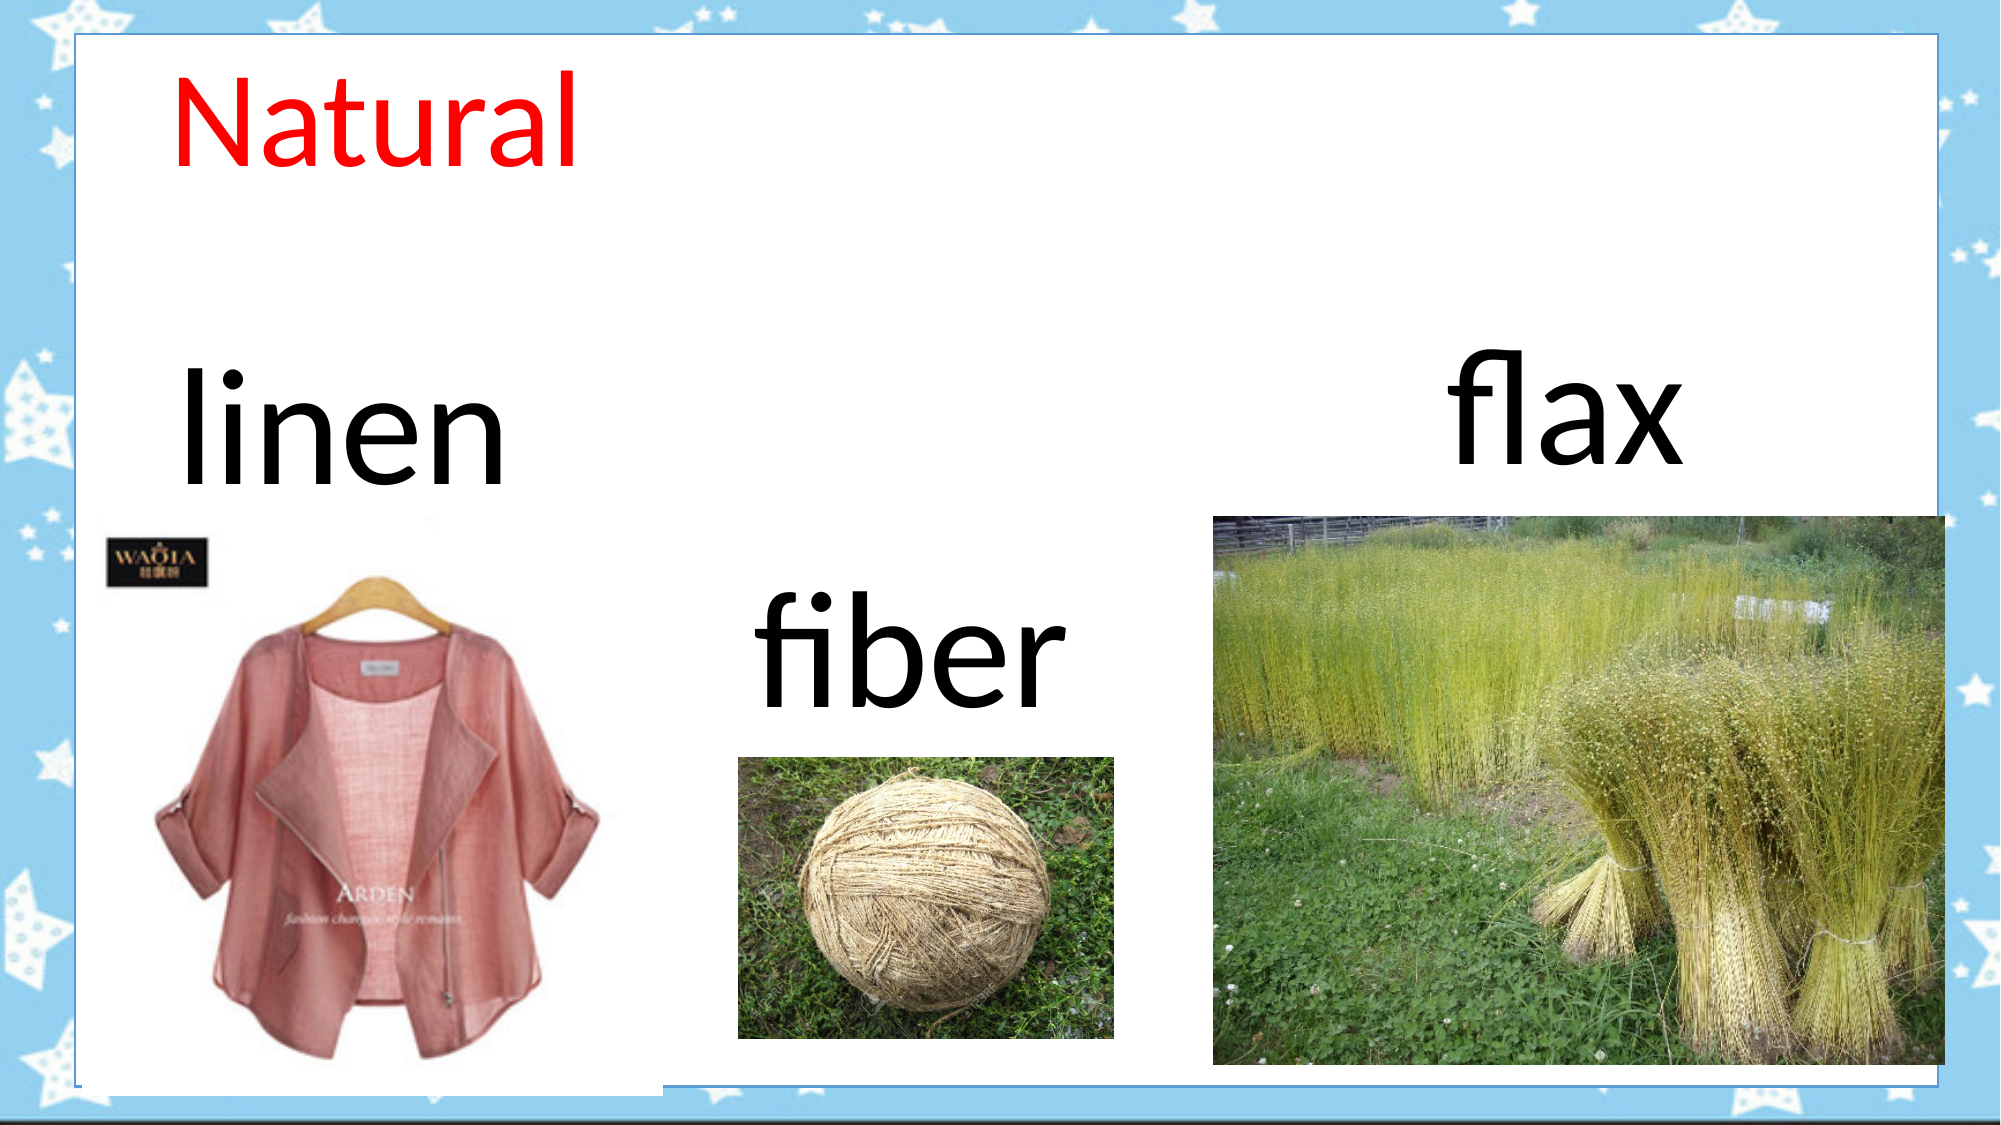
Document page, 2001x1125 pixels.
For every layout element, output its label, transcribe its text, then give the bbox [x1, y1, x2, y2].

text_box linen [161, 310, 939, 526]
text_box [74, 33, 1939, 1088]
text_box Natural [154, 21, 927, 201]
picture [0, 0, 2001, 1125]
text_box fiber [738, 533, 1213, 749]
text_box flax [1431, 290, 2000, 506]
